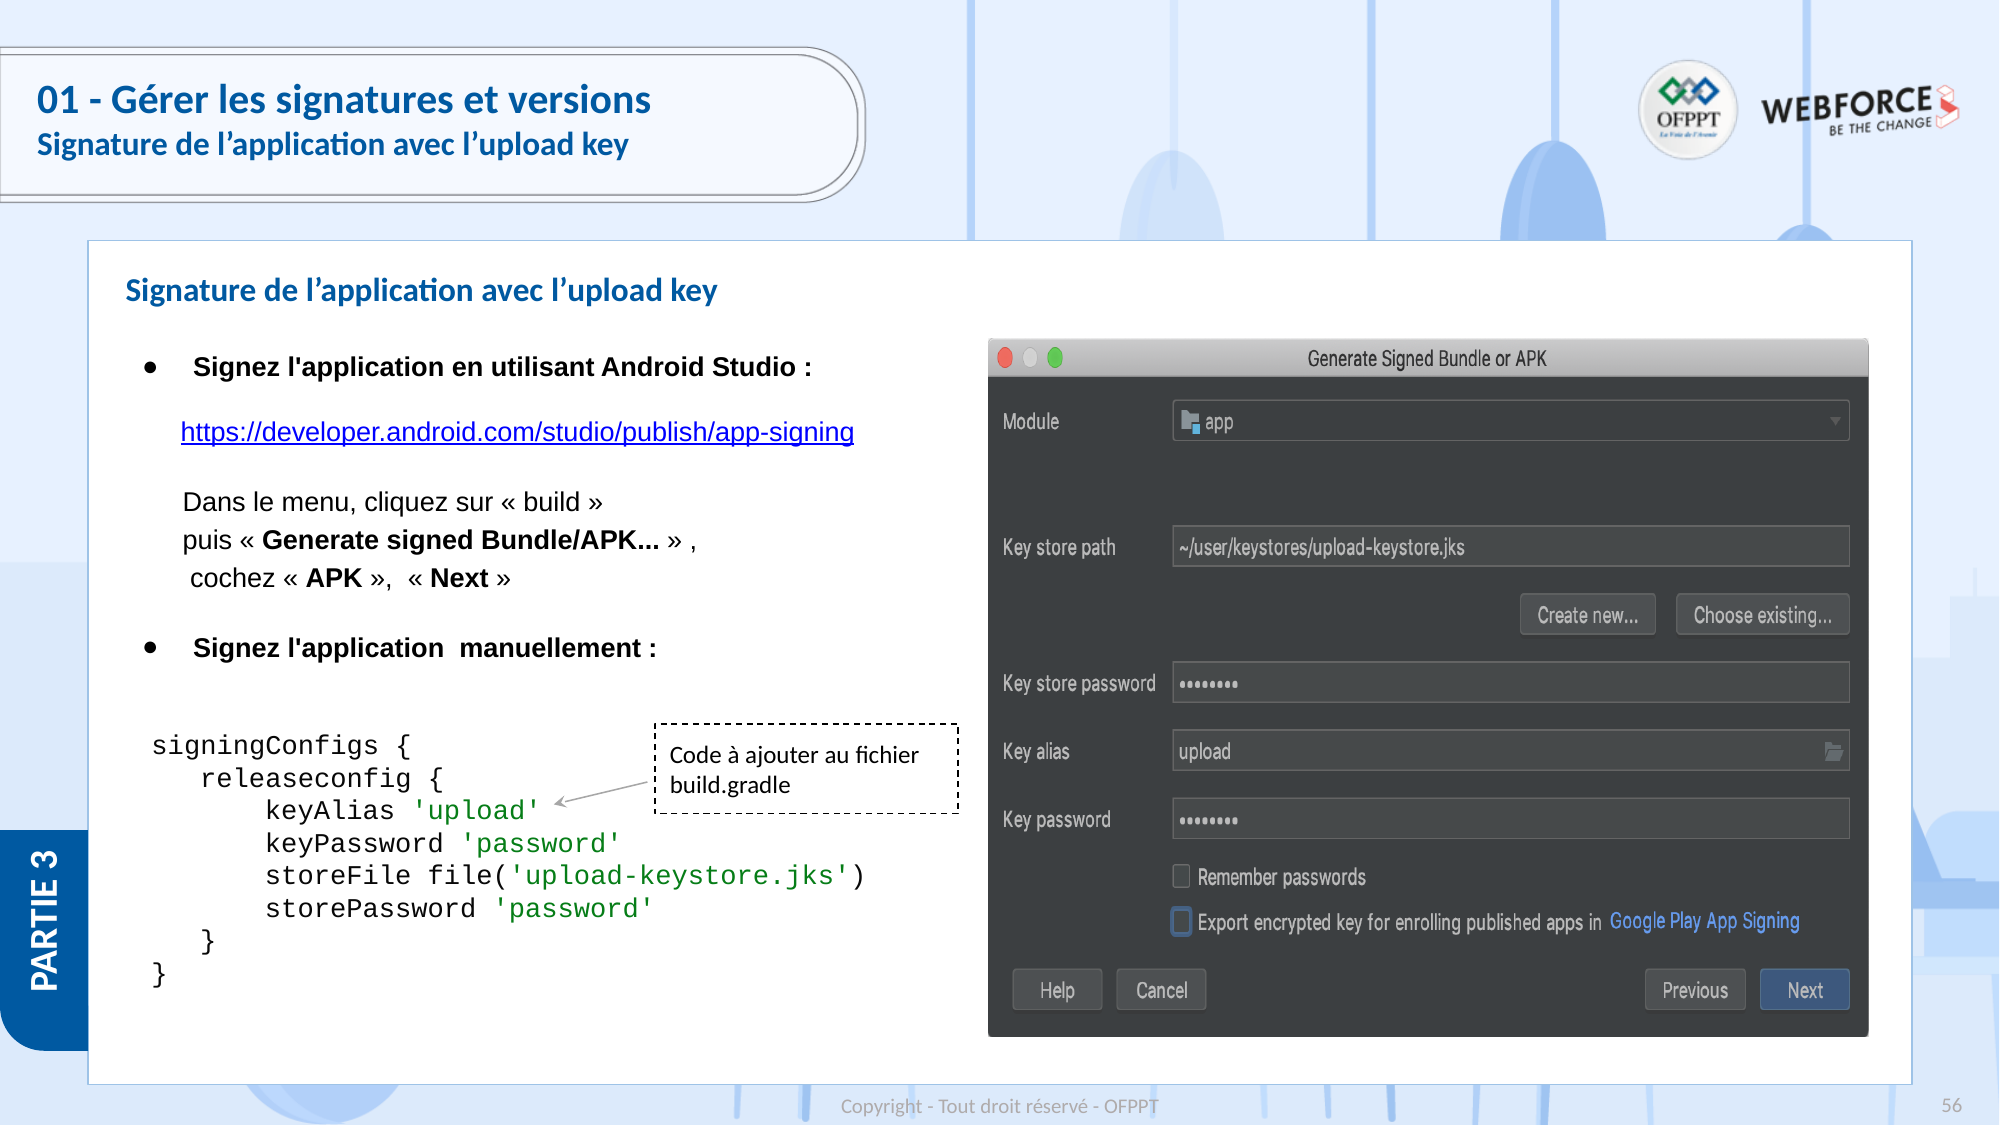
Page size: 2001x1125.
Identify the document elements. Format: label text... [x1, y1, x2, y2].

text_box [553, 781, 648, 805]
slide_number 56 [1933, 1084, 1973, 1125]
title 01 - Gérer les signatures et versions [29, 65, 863, 119]
text_box Code à ajouter au fichier build.gradle [654, 723, 958, 814]
list Signature de l’application avec l’upload key [29, 119, 863, 192]
picture [0, 0, 2000, 1125]
text_box Signez l'application en utilisant Android Studio : https://developer.android.com/studio/publish/app-signing Dans le menu, cliquez sur « build » puis « Generate signed Bundle/APK... » , cochez « APK », « Next » Signez l'application manuellement : signingConfigs { releaseconfig { keyAlias 'upload' keyPassword 'password' storeFile file('upload-keystore.jks') storePassword 'password' } } [118, 347, 951, 1026]
picture [987, 338, 1869, 1037]
list Signature de l’application avec l’upload key [118, 265, 1881, 318]
